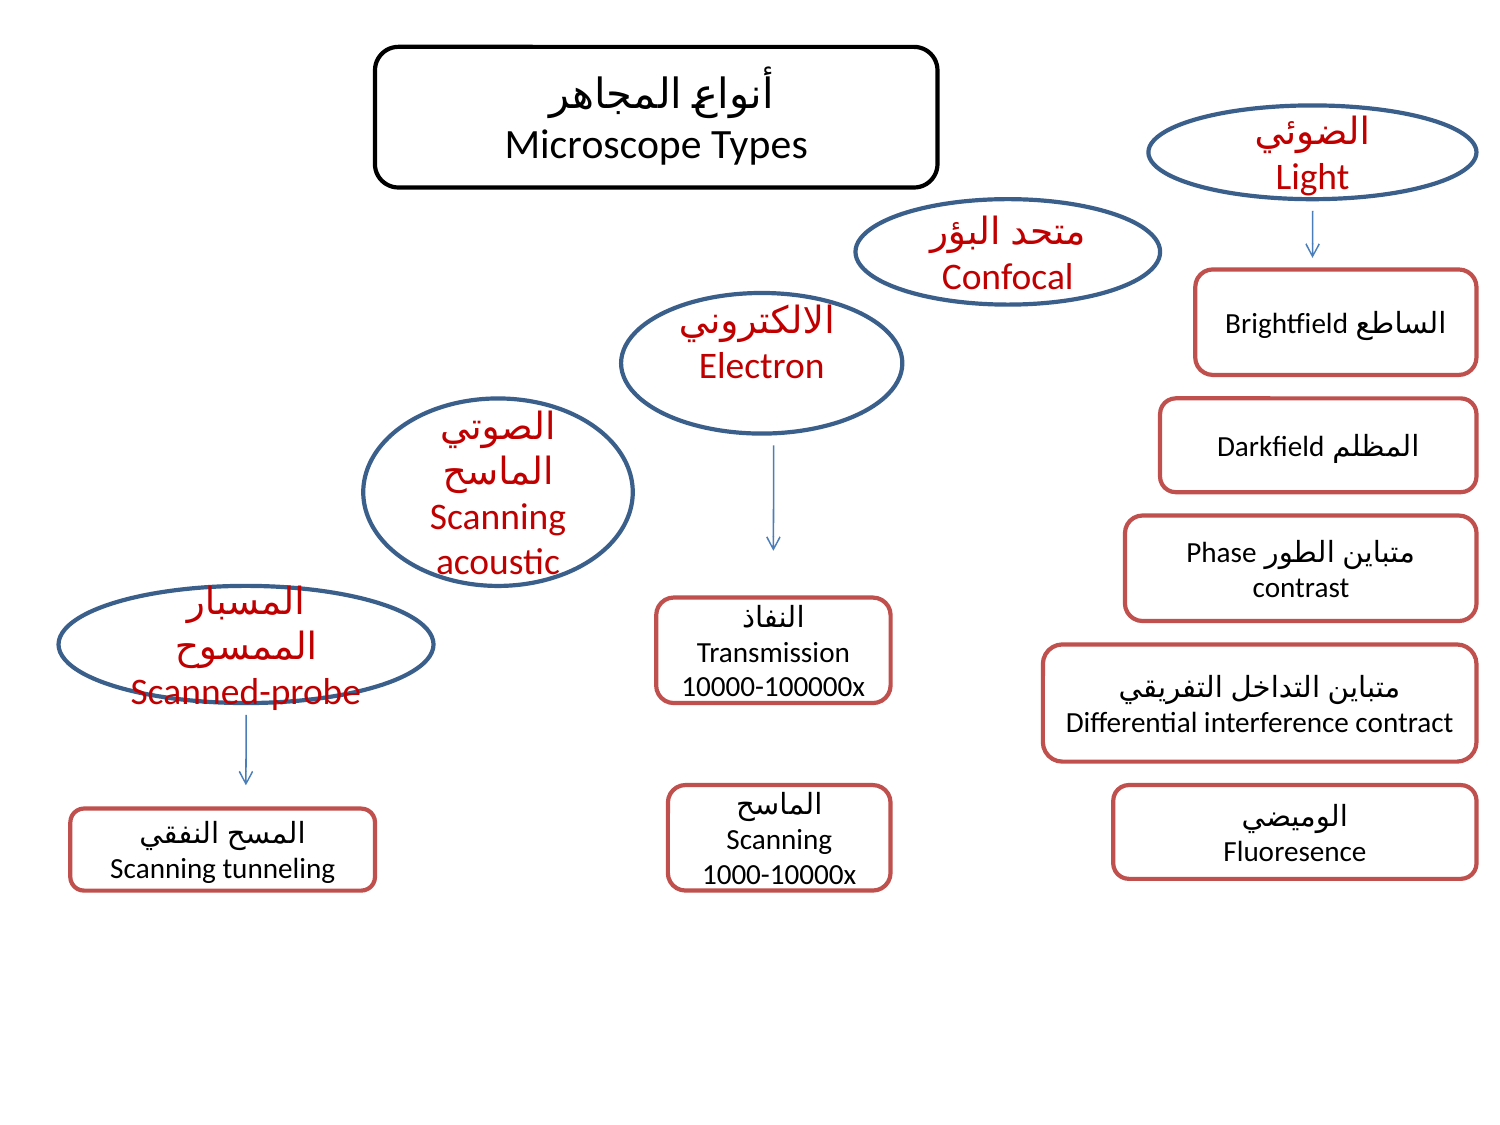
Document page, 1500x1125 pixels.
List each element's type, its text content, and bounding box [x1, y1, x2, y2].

text_box الضوئي Light [1146, 103, 1479, 202]
text_box الساطع Brightfield [1193, 267, 1479, 378]
text_box الصوتي الماسح Scanning acoustic [361, 396, 635, 589]
text_box متباين التداخل التفريقي Differential interference contract [1040, 642, 1479, 764]
text_box الالكتروني Electron [618, 290, 905, 436]
text_box متباين الطور Phase contrast [1122, 513, 1479, 624]
text_box أنواع المجاهر Microscope Types [372, 44, 940, 190]
text_box المسح النفقي Scanning tunneling [68, 806, 378, 893]
text_box الماسح Scanning 1000-10000x [665, 782, 893, 893]
text_box المسبار الممسوح Scanned-probe [56, 583, 436, 706]
text_box المظلم Darkfield [1157, 396, 1479, 495]
text_box النفاذ Transmission 10000-100000x [654, 595, 893, 706]
text_box الوميضي Fluoresence [1111, 782, 1479, 881]
text_box متحد البؤر Confocal [853, 197, 1163, 307]
